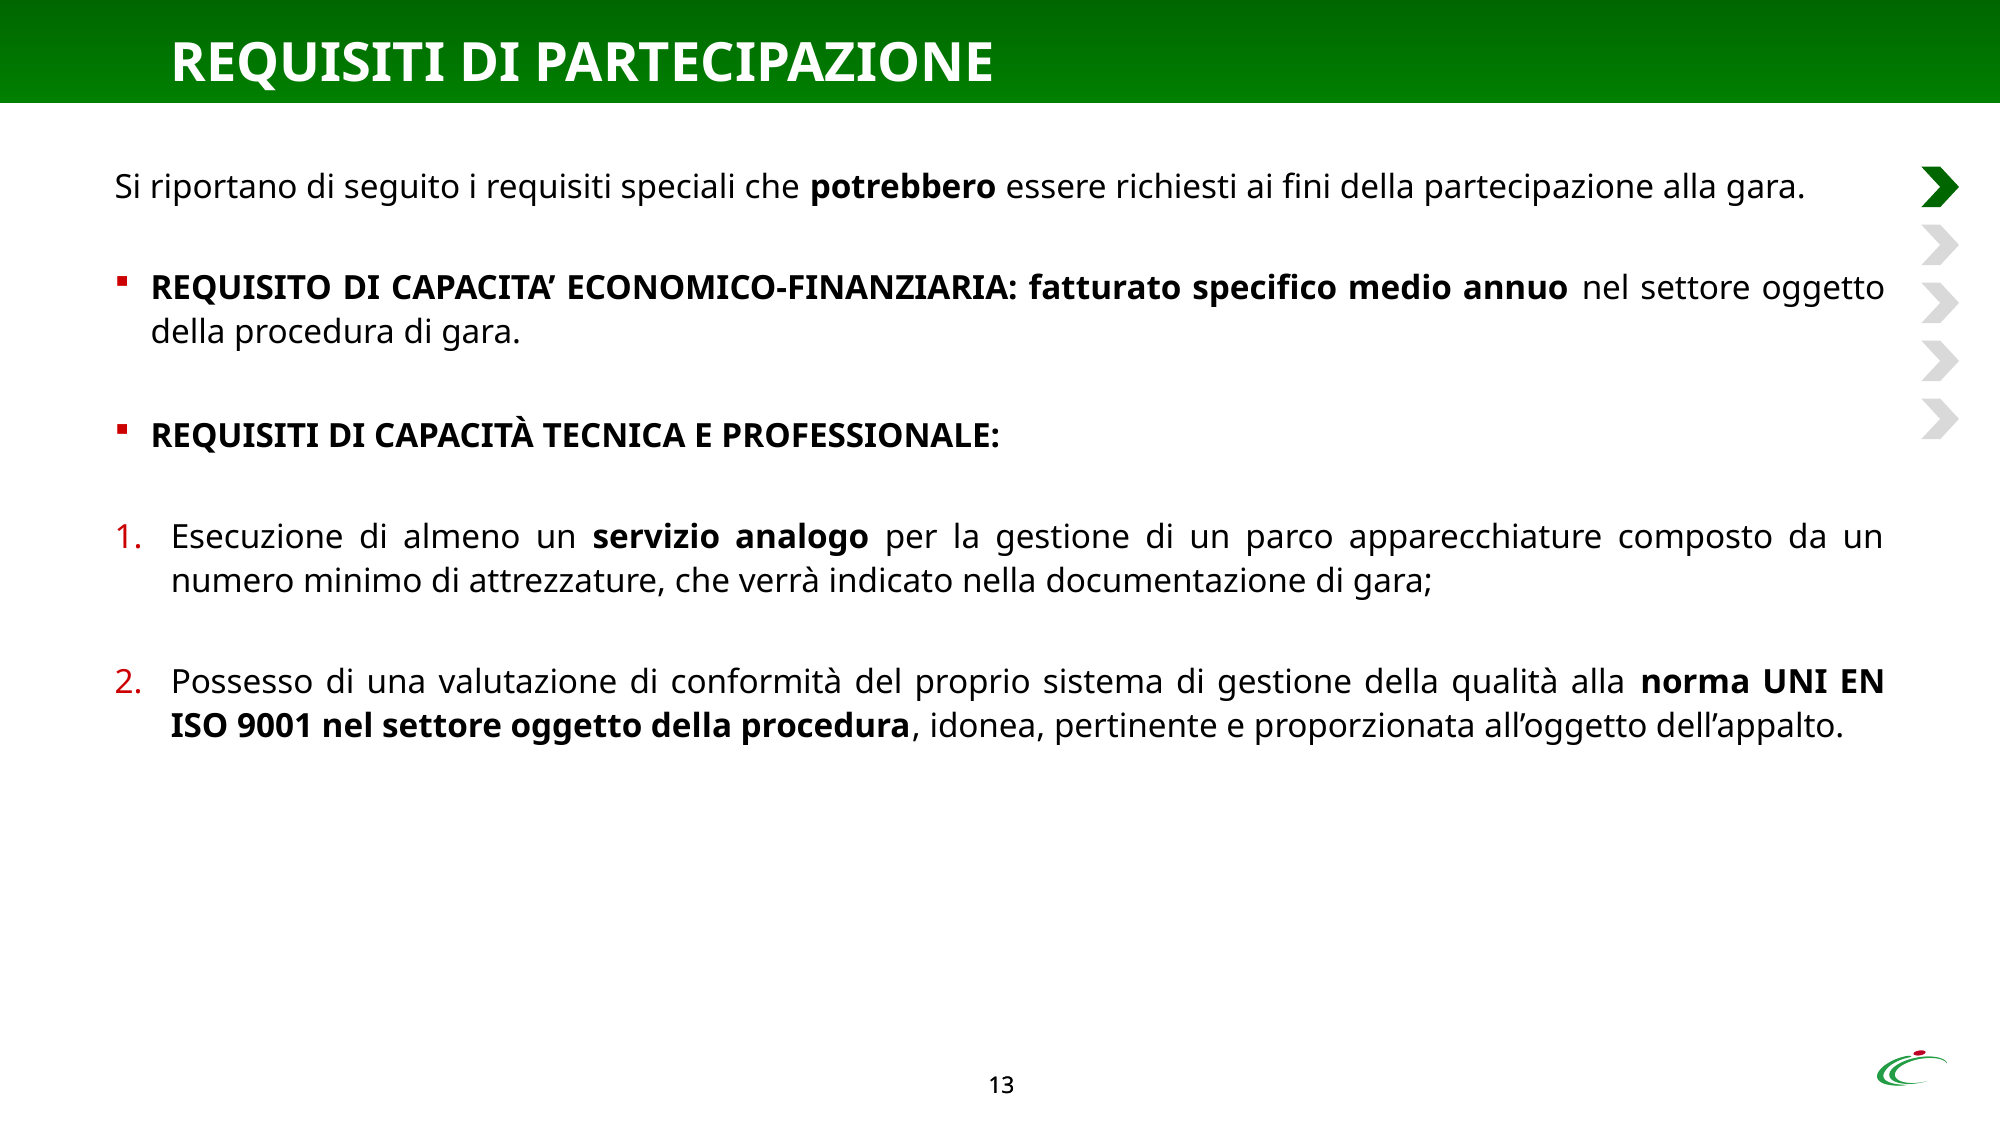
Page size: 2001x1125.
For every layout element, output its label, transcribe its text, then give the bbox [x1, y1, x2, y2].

title REQUISITI DI PARTECIPAZIONE [155, 31, 1620, 89]
text_box [1921, 224, 1960, 266]
text_box [1921, 398, 1960, 440]
list Si riportano di seguito i requisiti speciali che potrebbero essere richiesti ai fini della partecipazione alla gara. REQUISITO DI CAPACITA’ ECONOMICO-FINANZIARIA: fatturato specifico medio annuo nel settore oggetto della procedura di gara. REQUISITI DI CAPACITÀ TECNICA E PROFESSIONALE: Esecuzione di almeno un servizio analogo per la gestione di un parco apparecchiature composto da un numero minimo di attrezzature, che verrà indicato nella documentazione di gara; Possesso di una valutazione di conformità del proprio sistema di gestione della qualità alla norma UNI EN ISO 9001 nel settore oggetto della procedura, idonea, pertinente e proporzionata all’oggetto dell’appalto. [99, 153, 1901, 1064]
text_box [1921, 282, 1960, 324]
picture [1870, 1039, 1954, 1097]
text_box [1921, 340, 1960, 382]
text_box [1921, 166, 1960, 208]
